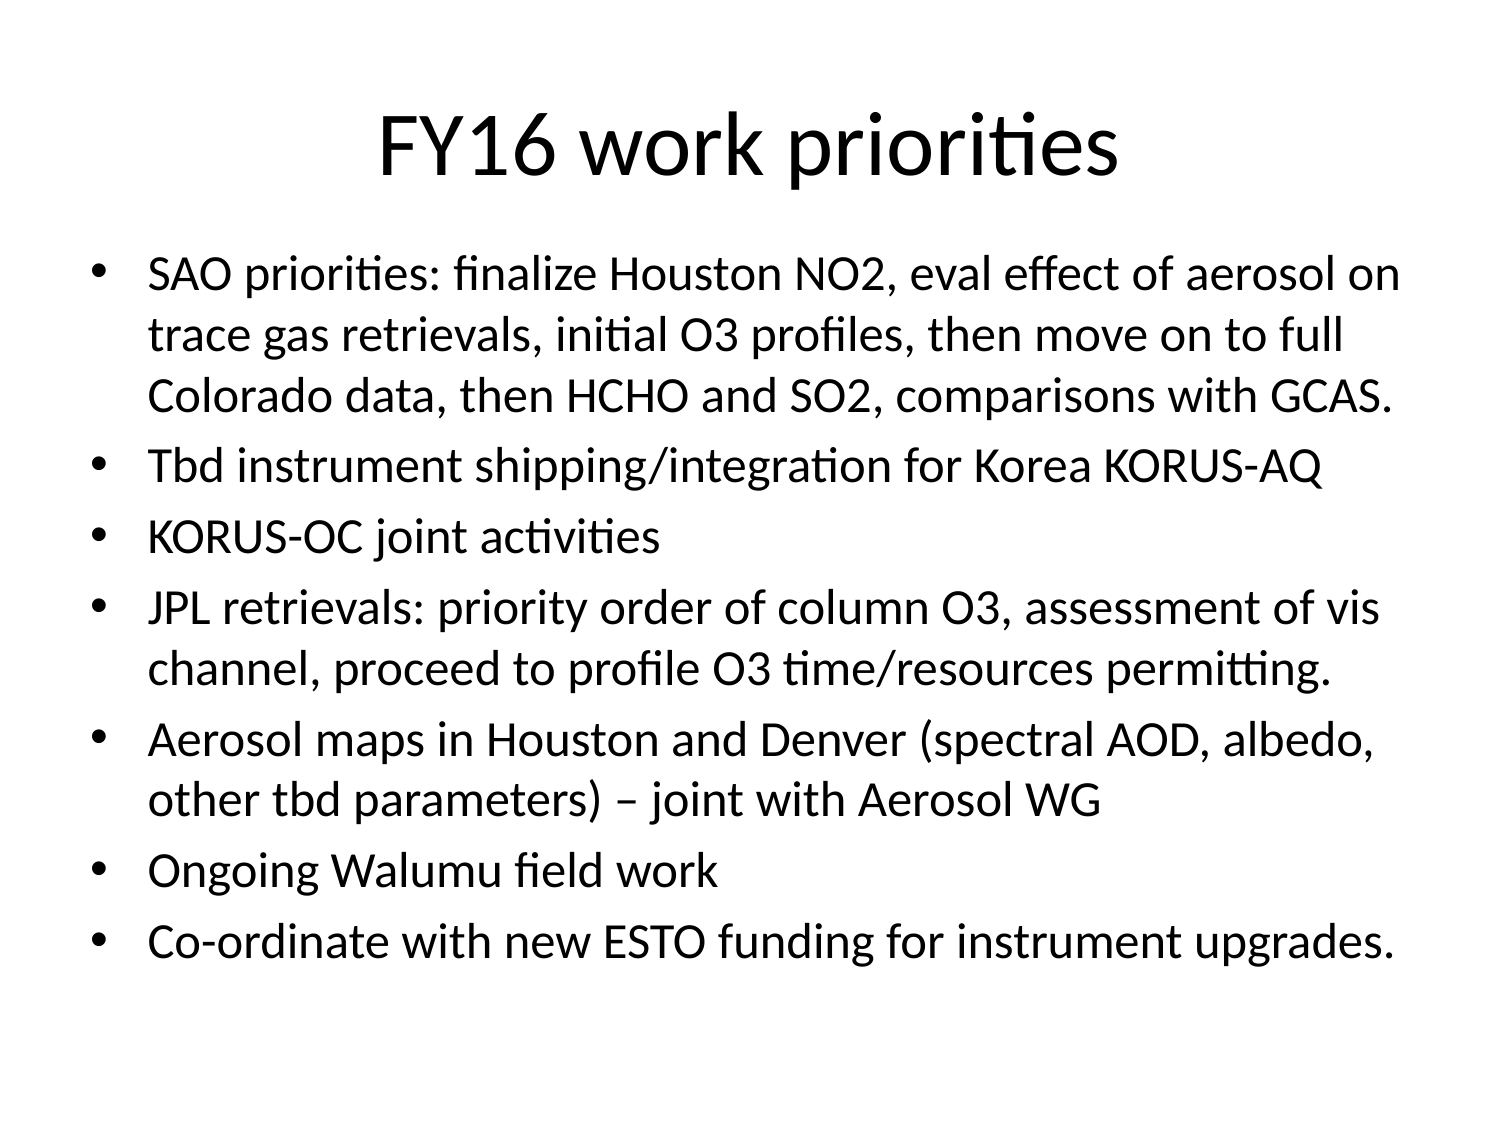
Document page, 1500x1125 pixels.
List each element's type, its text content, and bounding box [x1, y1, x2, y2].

list SAO priorities: finalize Houston NO2, eval effect of aerosol on trace gas retrievals, initial O3 profiles, then move on to full Colorado data, then HCHO and SO2, comparisons with GCAS. Tbd instrument shipping/integration for Korea KORUS-AQ KORUS-OC joint activities JPL retrievals: priority order of column O3, assessment of vis channel, proceed to profile O3 time/resources permitting. Aerosol maps in Houston and Denver (spectral AOD, albedo, other tbd parameters) – joint with Aerosol WG Ongoing Walumu field work Co-ordinate with new ESTO funding for instrument upgrades. [75, 232, 1425, 1005]
title FY16 work priorities [75, 45, 1425, 232]
